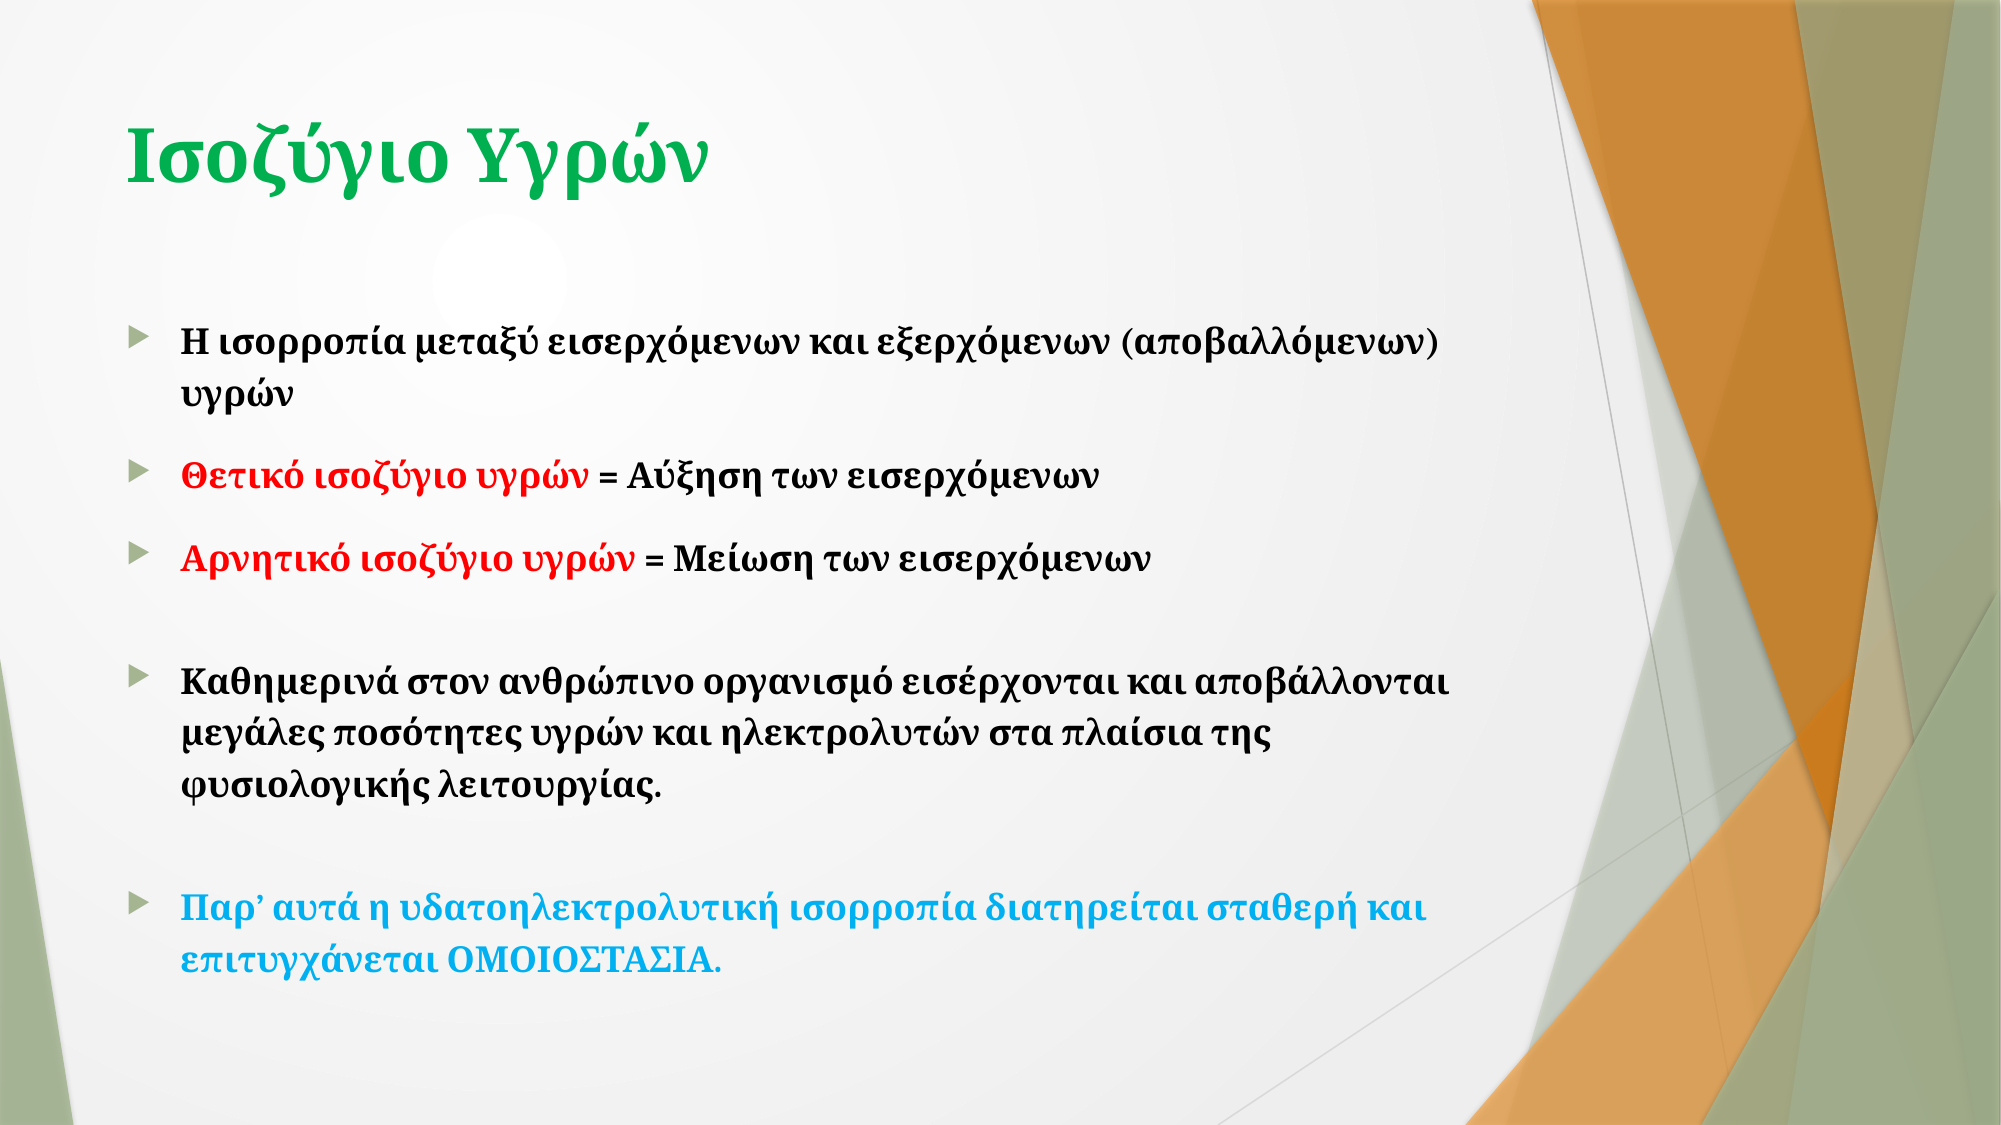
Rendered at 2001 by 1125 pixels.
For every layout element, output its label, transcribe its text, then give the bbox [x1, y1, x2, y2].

title Ισοζύγιο Υγρών [111, 99, 1522, 303]
list Η ισορροπία μεταξύ εισερχόμενων και εξερχόμενων (αποβαλλόμενων) υγρών Θετικό ισοζύγιο υγρών = Αύξηση των εισερχόμενων Αρνητικό ισοζύγιο υγρών = Μείωση των εισερχόμενων Καθημερινά στον ανθρώπινο οργανισμό εισέρχονται και αποβάλλονται μεγάλες ποσότητες υγρών και ηλεκτρολυτών στα πλαίσια της φυσιολογικής λειτουργίας. Παρ’ αυτά η υδατοηλεκτρολυτική ισορροπία διατηρείται σταθερή και επιτυγχάνεται ΟΜΟΙΟΣΤΑΣΙΑ. [111, 303, 1522, 991]
